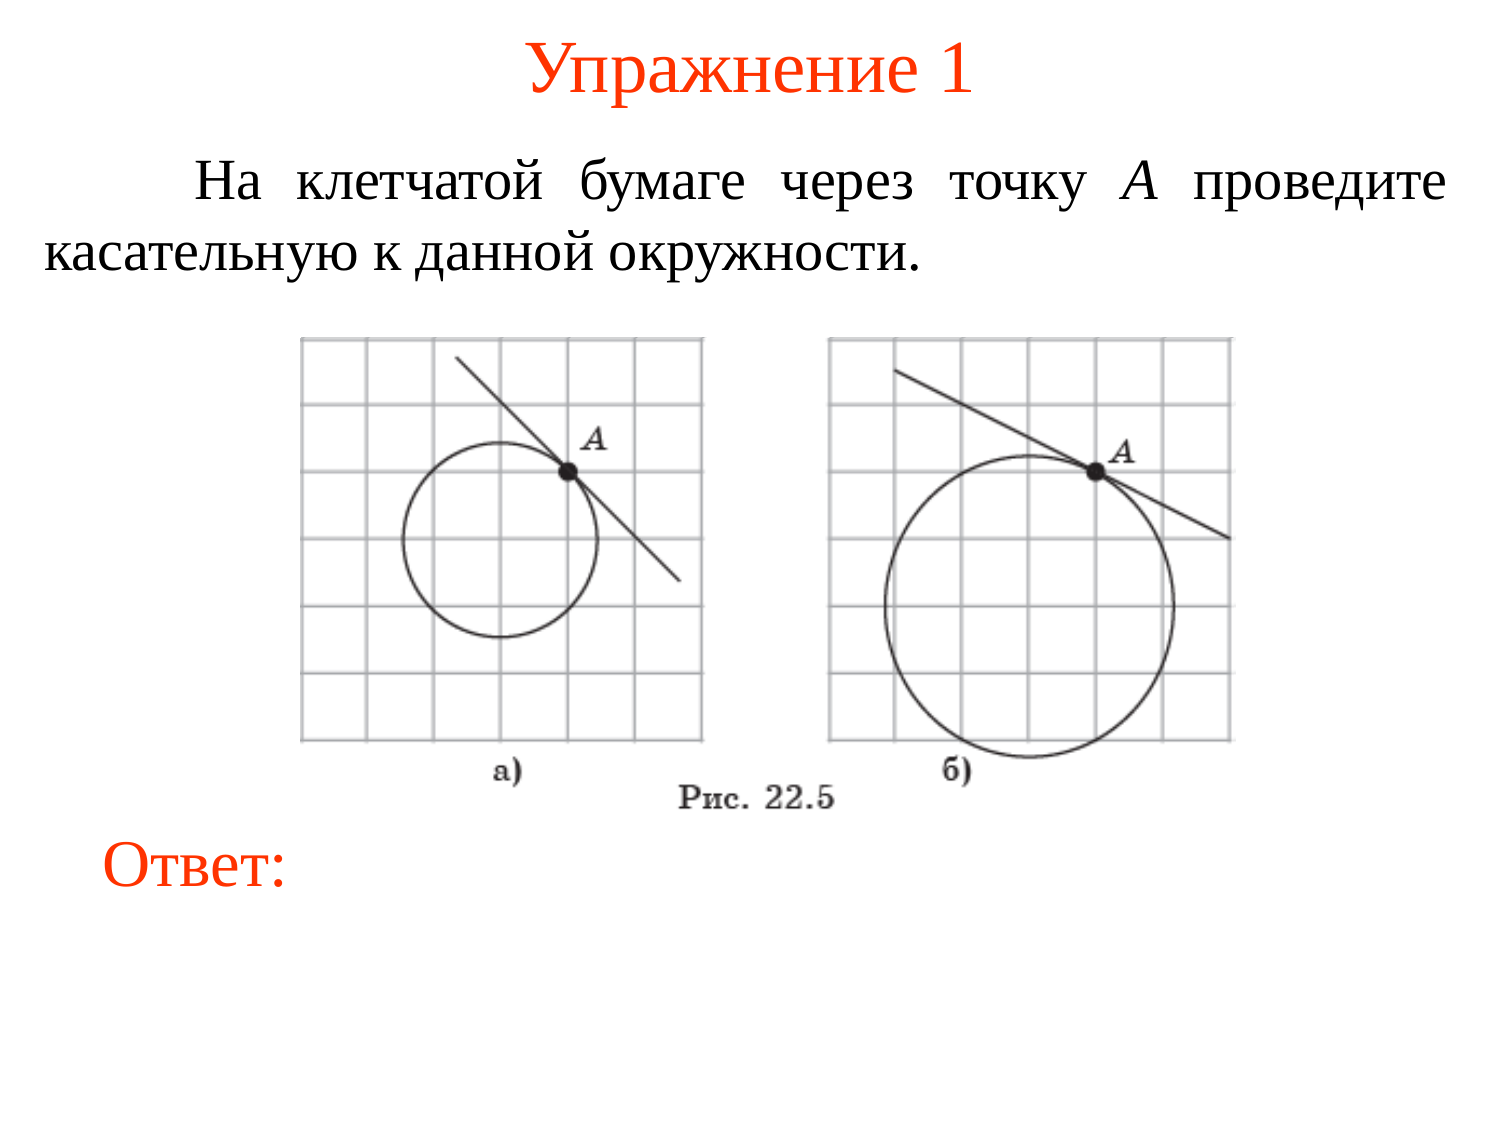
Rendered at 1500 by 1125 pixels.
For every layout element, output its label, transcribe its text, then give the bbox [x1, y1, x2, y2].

text_box На клетчатой бумаге через точку A проведите касательную к данной окружности. [29, 125, 1463, 290]
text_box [87, 338, 1451, 908]
title Упражнение 1 [112, 24, 1388, 100]
